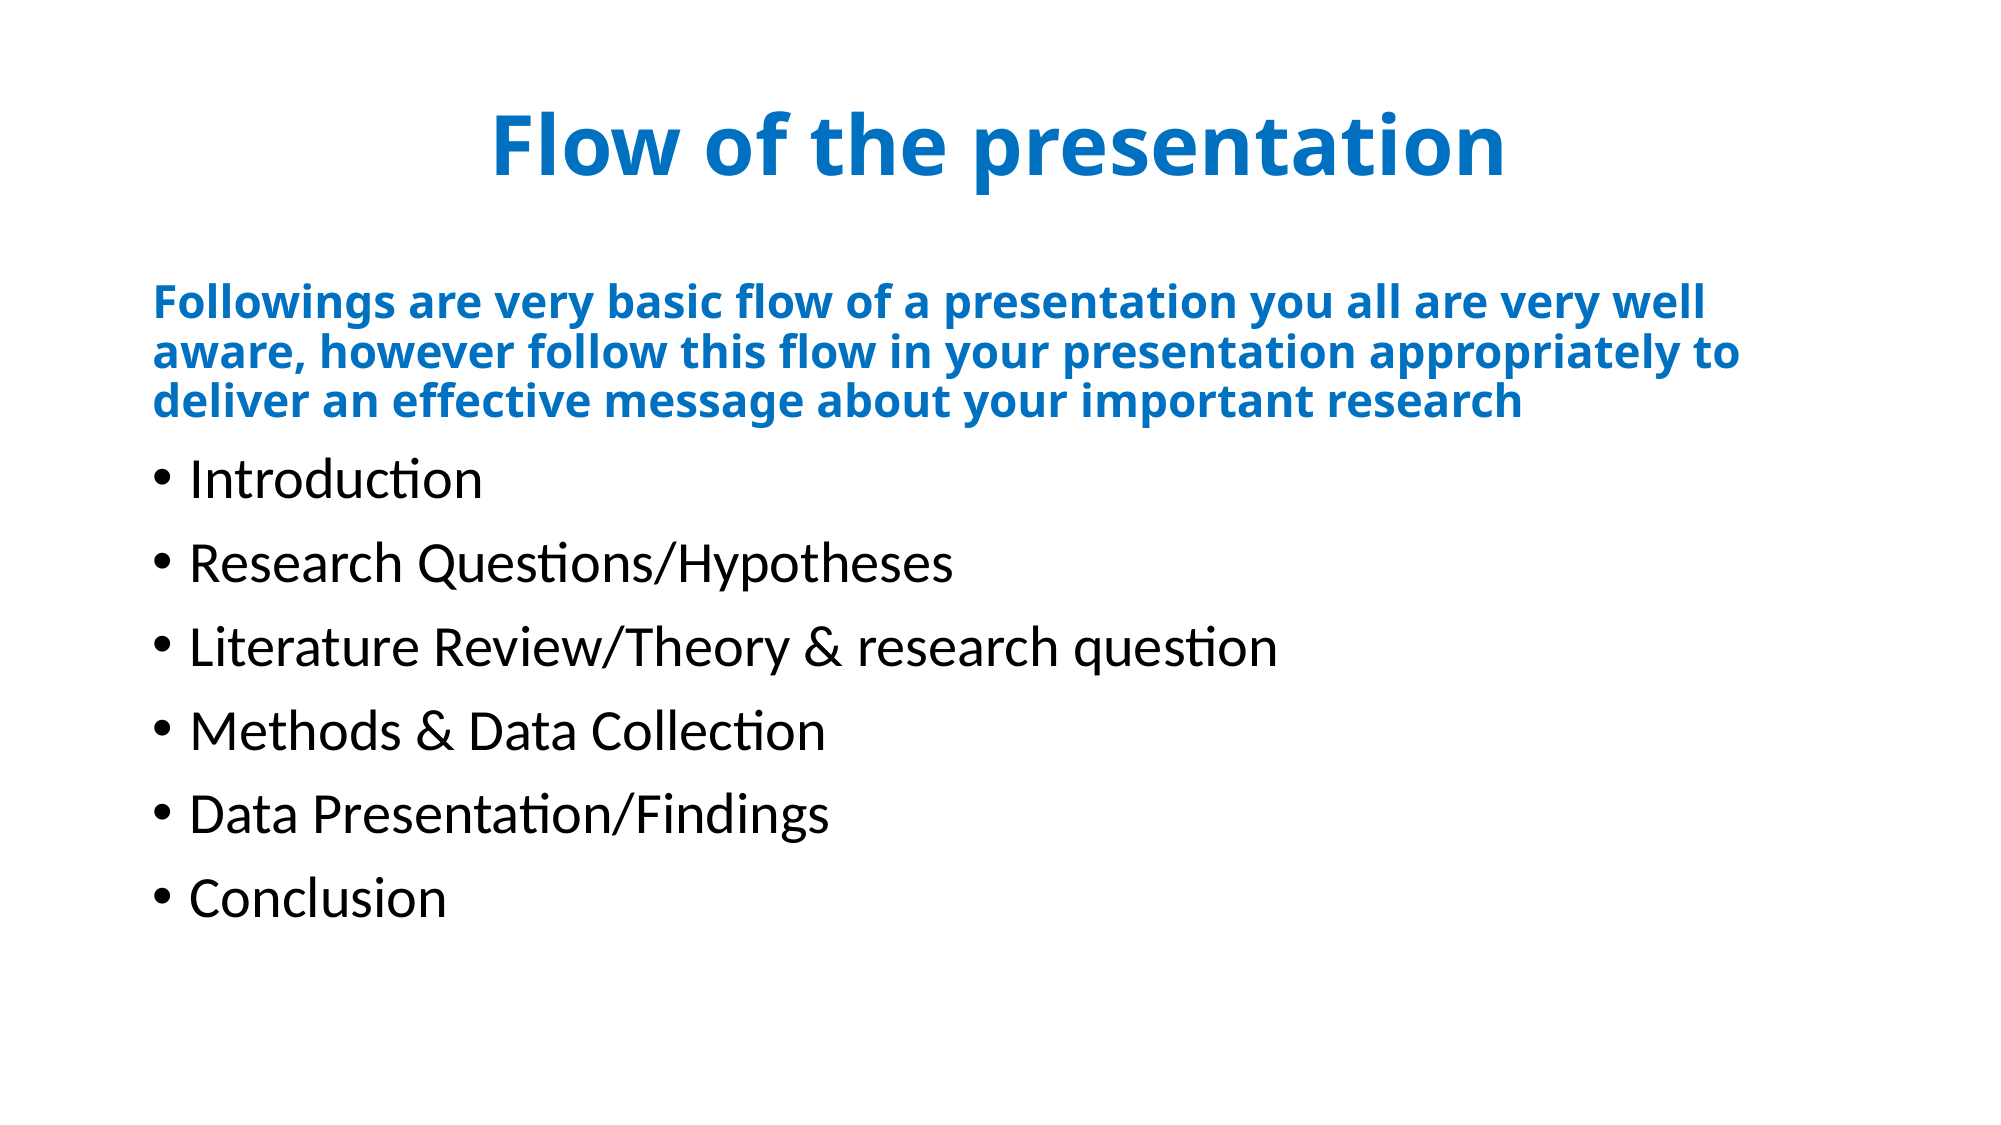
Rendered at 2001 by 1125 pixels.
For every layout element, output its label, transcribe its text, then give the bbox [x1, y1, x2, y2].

title Flow of the presentation [137, 59, 1863, 237]
list Followings are very basic flow of a presentation you all are very well aware, however follow this flow in your presentation appropriately to deliver an effective message about your important research Introduction Research Questions/Hypotheses Literature Review/Theory & research question Methods & Data Collection Data Presentation/Findings Conclusion [137, 272, 1863, 986]
